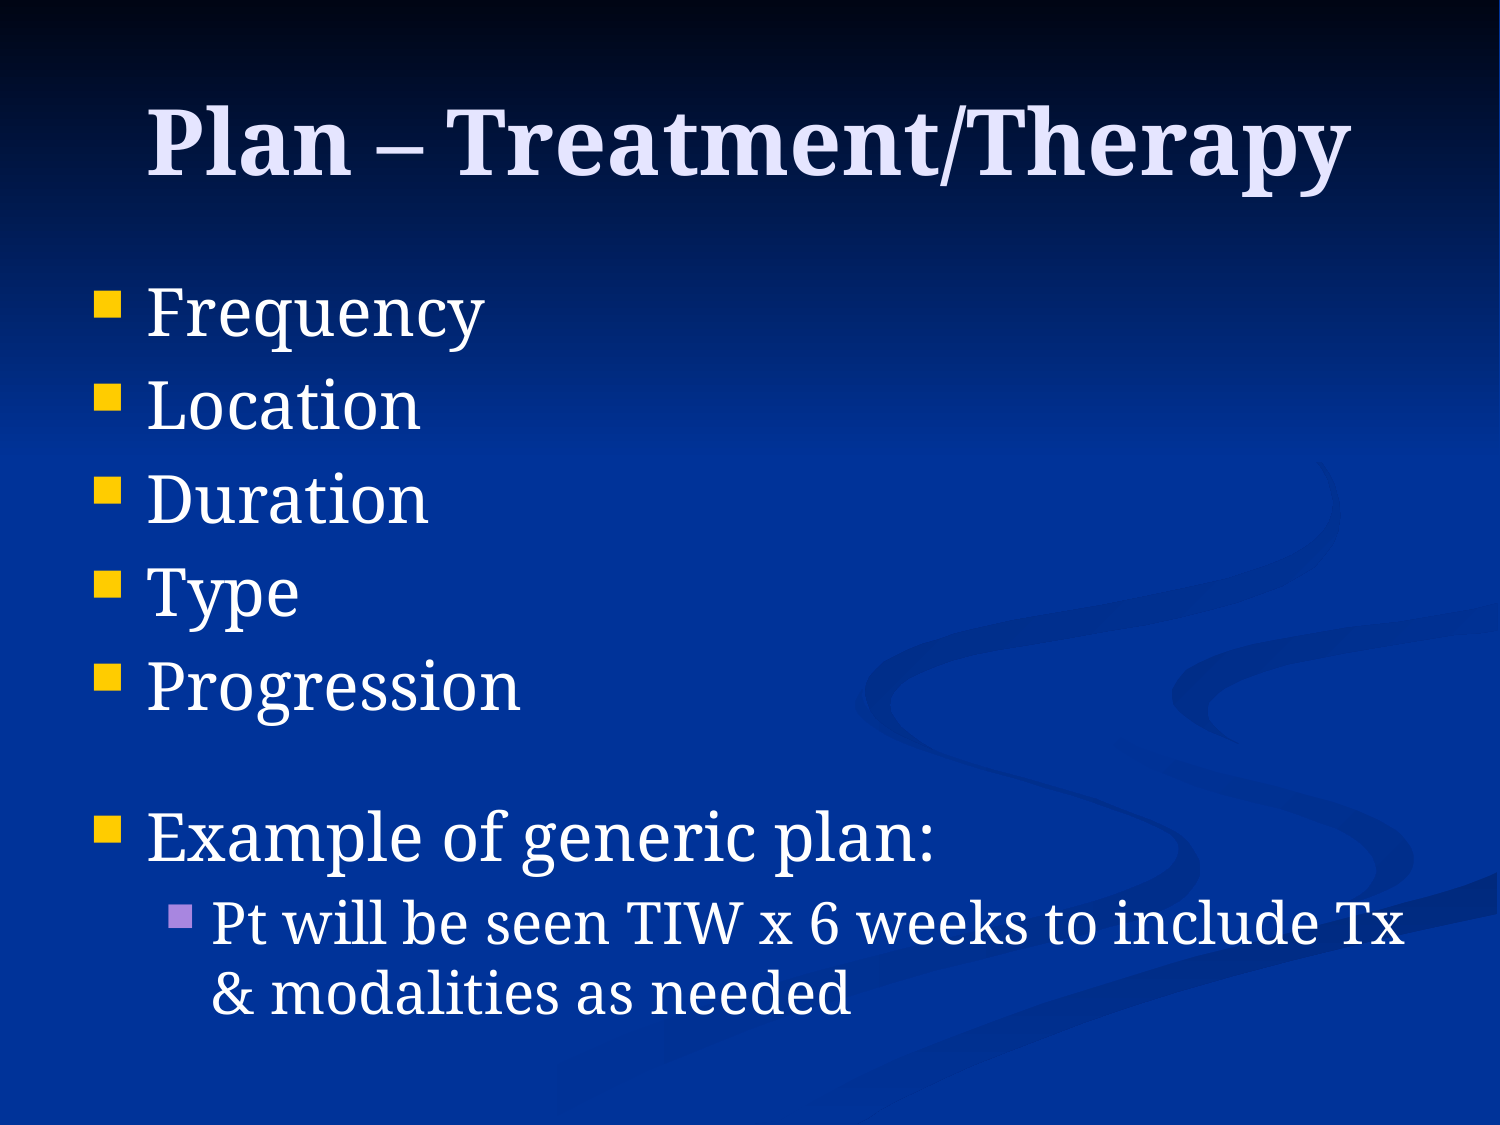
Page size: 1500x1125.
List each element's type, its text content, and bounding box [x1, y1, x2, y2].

list Frequency Location Duration Type Progression Example of generic plan: Pt will be seen TIW x 6 weeks to include Tx & modalities as needed [74, 262, 1426, 1088]
title Plan – Treatment/Therapy [74, 44, 1426, 233]
